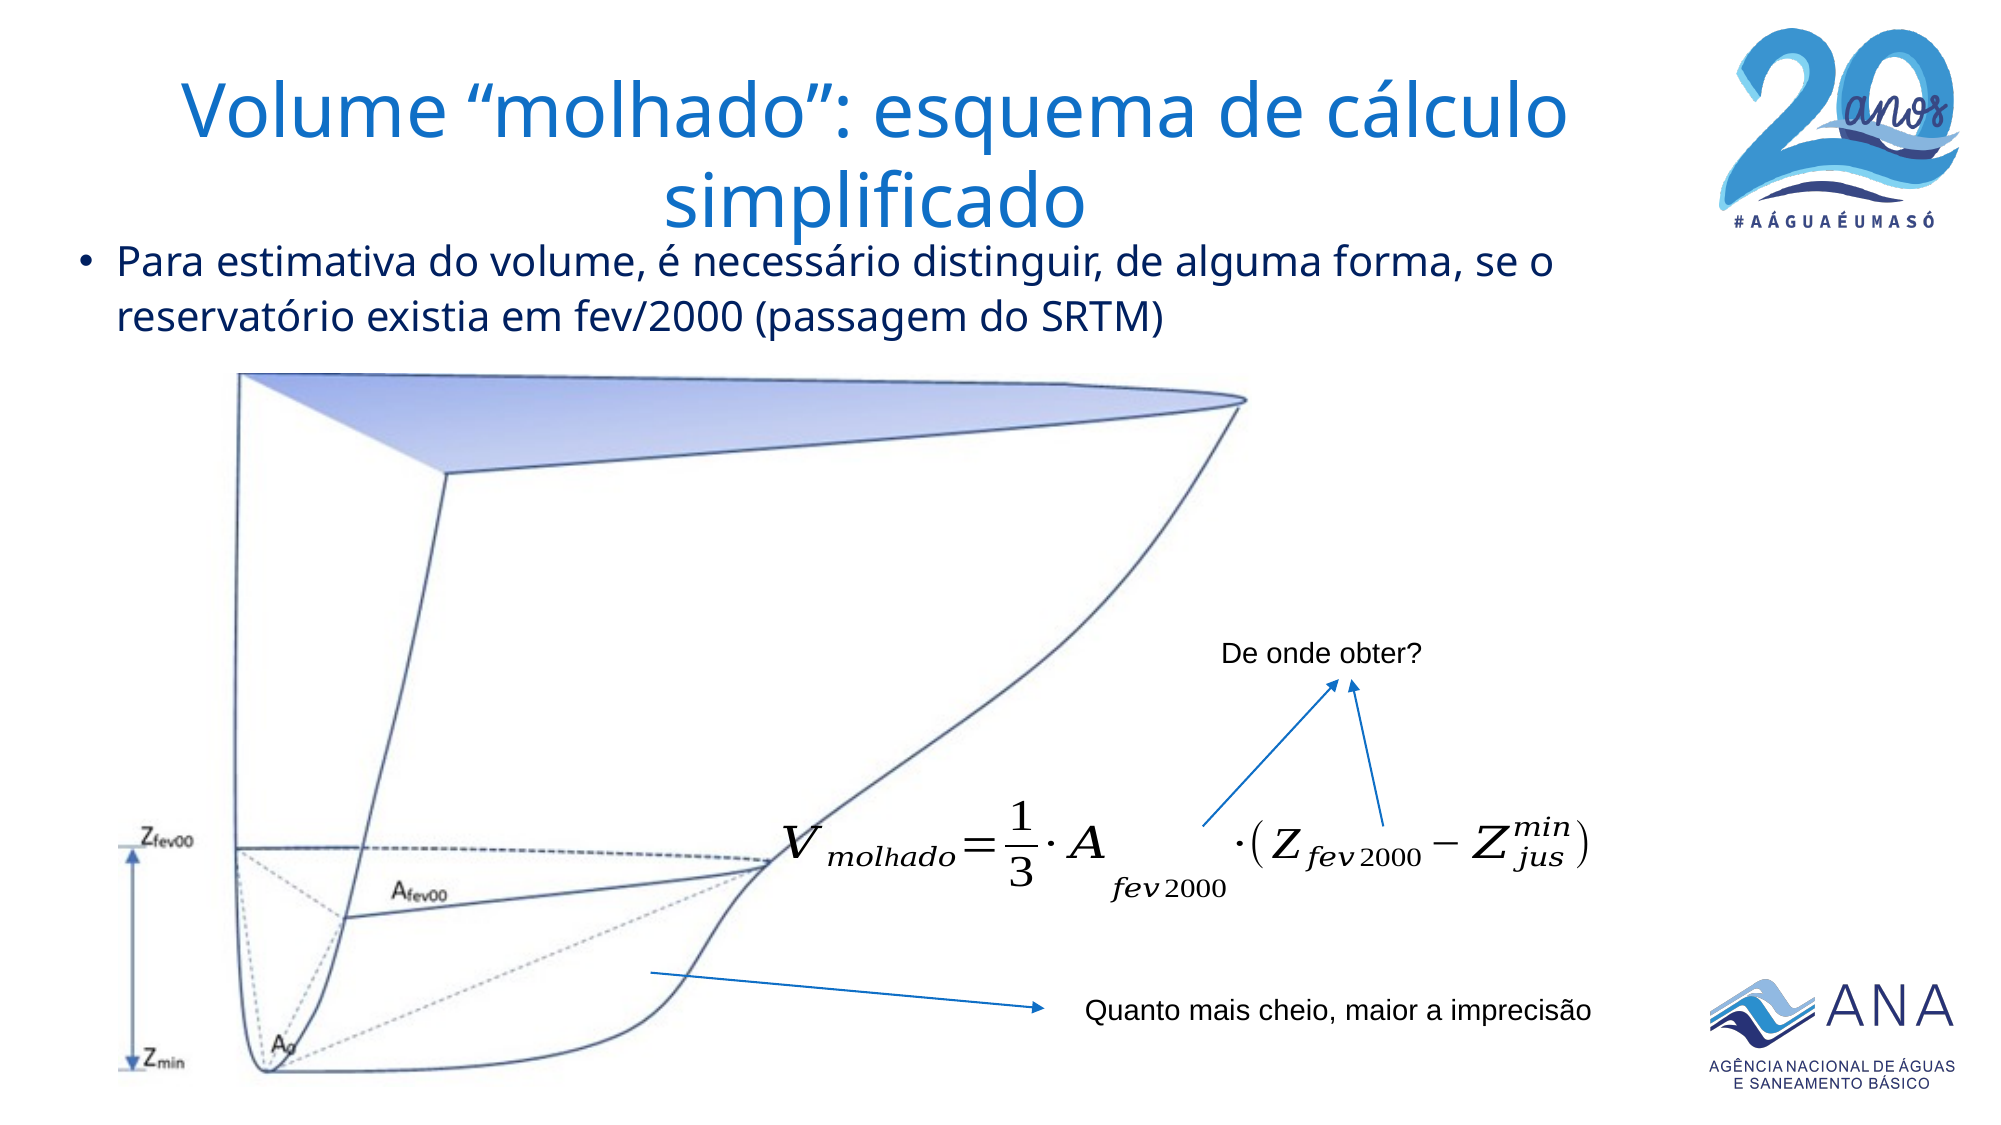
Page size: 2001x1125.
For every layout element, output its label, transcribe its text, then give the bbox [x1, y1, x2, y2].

text_box Quanto mais cheio, maior a imprecisão [1252, 982, 1602, 1035]
picture [1718, 28, 1960, 228]
picture [118, 373, 1252, 1087]
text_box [650, 972, 1045, 1009]
text_box Para estimativa do volume, é necessário distinguir, de alguma forma, se o reservatório existia em fev/2000 (passagem do SRTM) [64, 222, 1659, 524]
picture [1704, 972, 1960, 1097]
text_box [1351, 678, 1384, 827]
text_box De onde obter? [1252, 626, 1432, 678]
text_box Volume “molhado”: esquema de cálculo simplificado [27, 55, 1724, 251]
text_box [1202, 678, 1340, 827]
